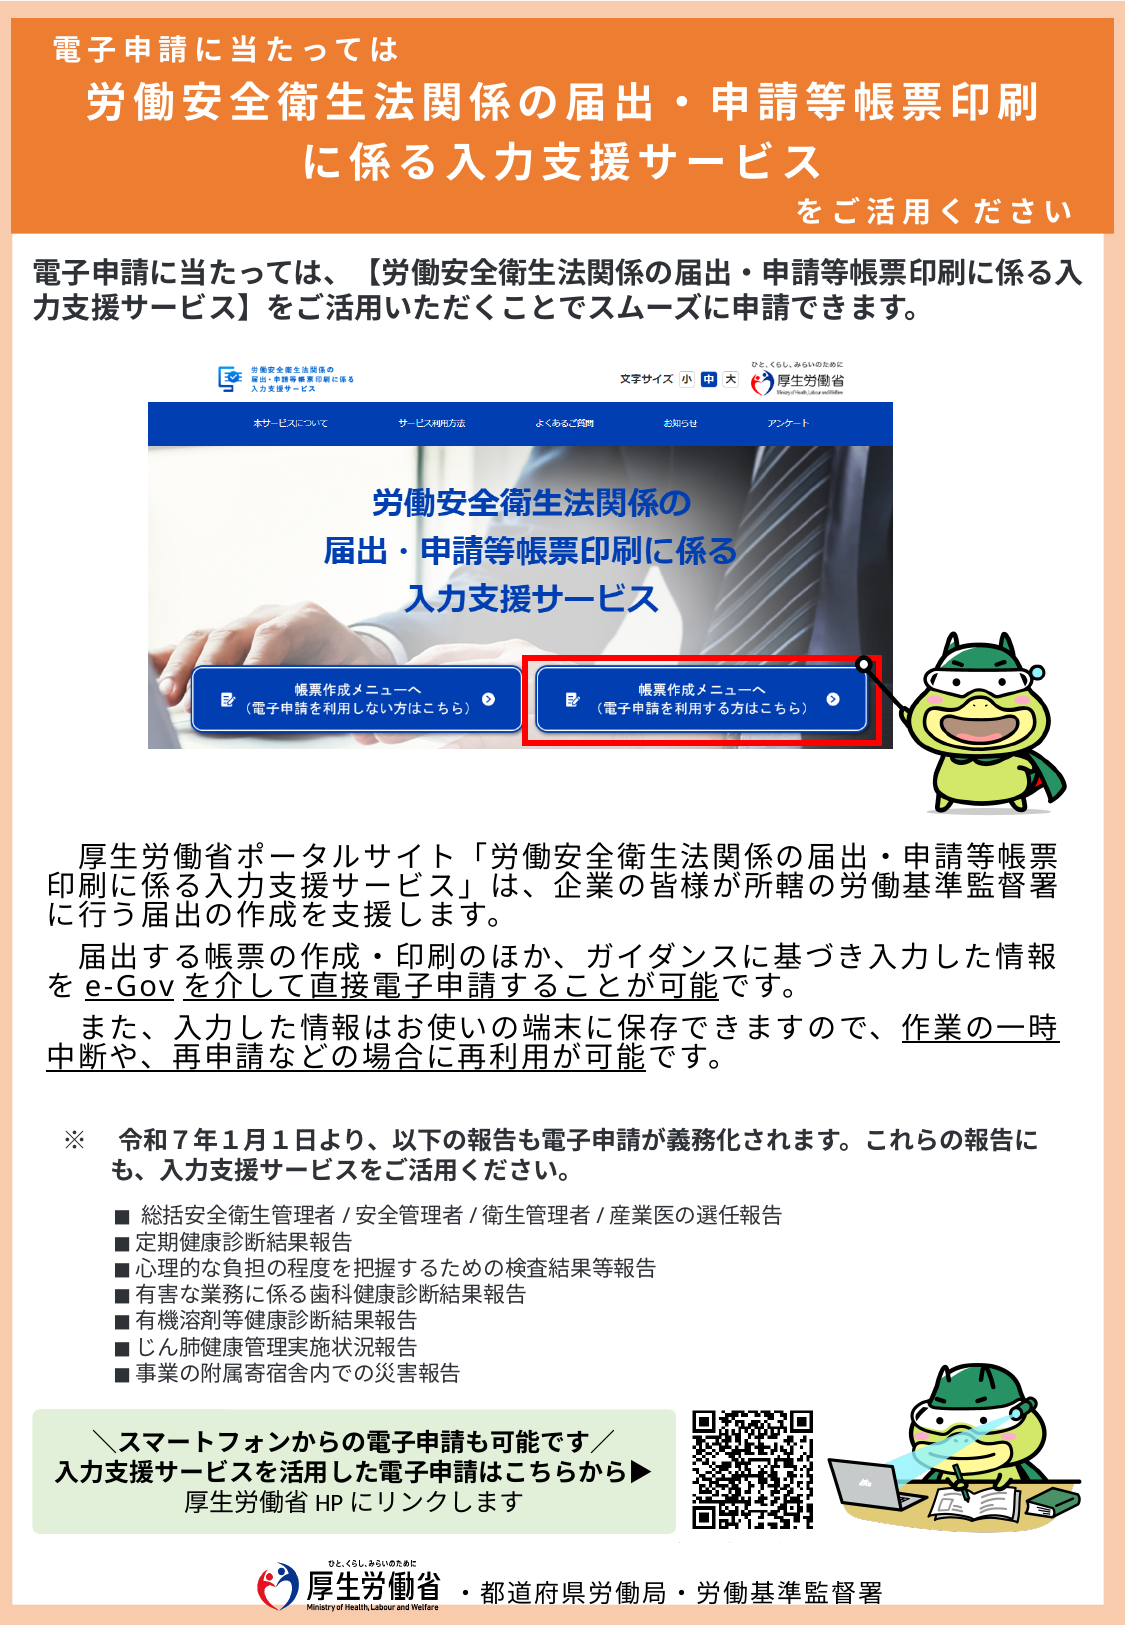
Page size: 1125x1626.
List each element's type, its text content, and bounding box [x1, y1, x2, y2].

text_box ◼ 総括安全衛生管理者/安全管理者/衛生管理者/産業医の選任報告 ◼ 定期健康診断結果報告 ◼ 心理的な負担の程度を把握するための検査結果等報告 ◼ 有害な業務に係る歯科健康診断結果報告 ◼ 有機溶剤等健康診断結果報告 ◼ じん肺健康管理実施状況報告 ◼ 事業の附属寄宿舎内での災害報告 [76, 1194, 1048, 1394]
text_box 電子申請に当たっては、【労働安全衛生法関係の届出・申請等帳票印刷に係る入力支援サービス】をご活用いただくことでスムーズに申請できます。 [18, 246, 1103, 332]
picture [245, 1550, 453, 1621]
text_box ＼スマートフォンからの電子申請も可能です／ 入力支援サービスを活用した電子申請はこちらから▶ 厚生労働省HPにリンクします [31, 1408, 676, 1535]
text_box ・都道府県労働局・労働基準監督署 [116, 1559, 892, 1622]
text_box [0, 0, 1125, 1625]
text_box ※ 令和７年１月１日より、以下の報告も電子申請が義務化されます。これらの報告にも、入力支援サービスをご活用ください。 [47, 1116, 1077, 1192]
text_box 電子申請に当たっては 労働安全衛生法関係の届出・申請等帳票印刷 に係る入力支援サービス をご活用ください [11, 18, 1114, 234]
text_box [148, 359, 893, 750]
picture [845, 624, 1087, 835]
picture [676, 1332, 1101, 1549]
text_box 厚生労働省ポータルサイト「労働安全衛生法関係の届出・申請等帳票印刷に係る入力支援サービス」は、企業の皆様が所轄の労働基準監督署に行う届出の作成を支援します。 届出する帳票の作成・印刷のほか、ガイダンスに基づき入力した情報をe-Govを介して直接電子申請することが可能です。 また、入力した情報はお使いの端末に保存できますので、作業の一時中断や、再申請などの場合に再利用が可能です。 [31, 836, 1087, 1081]
